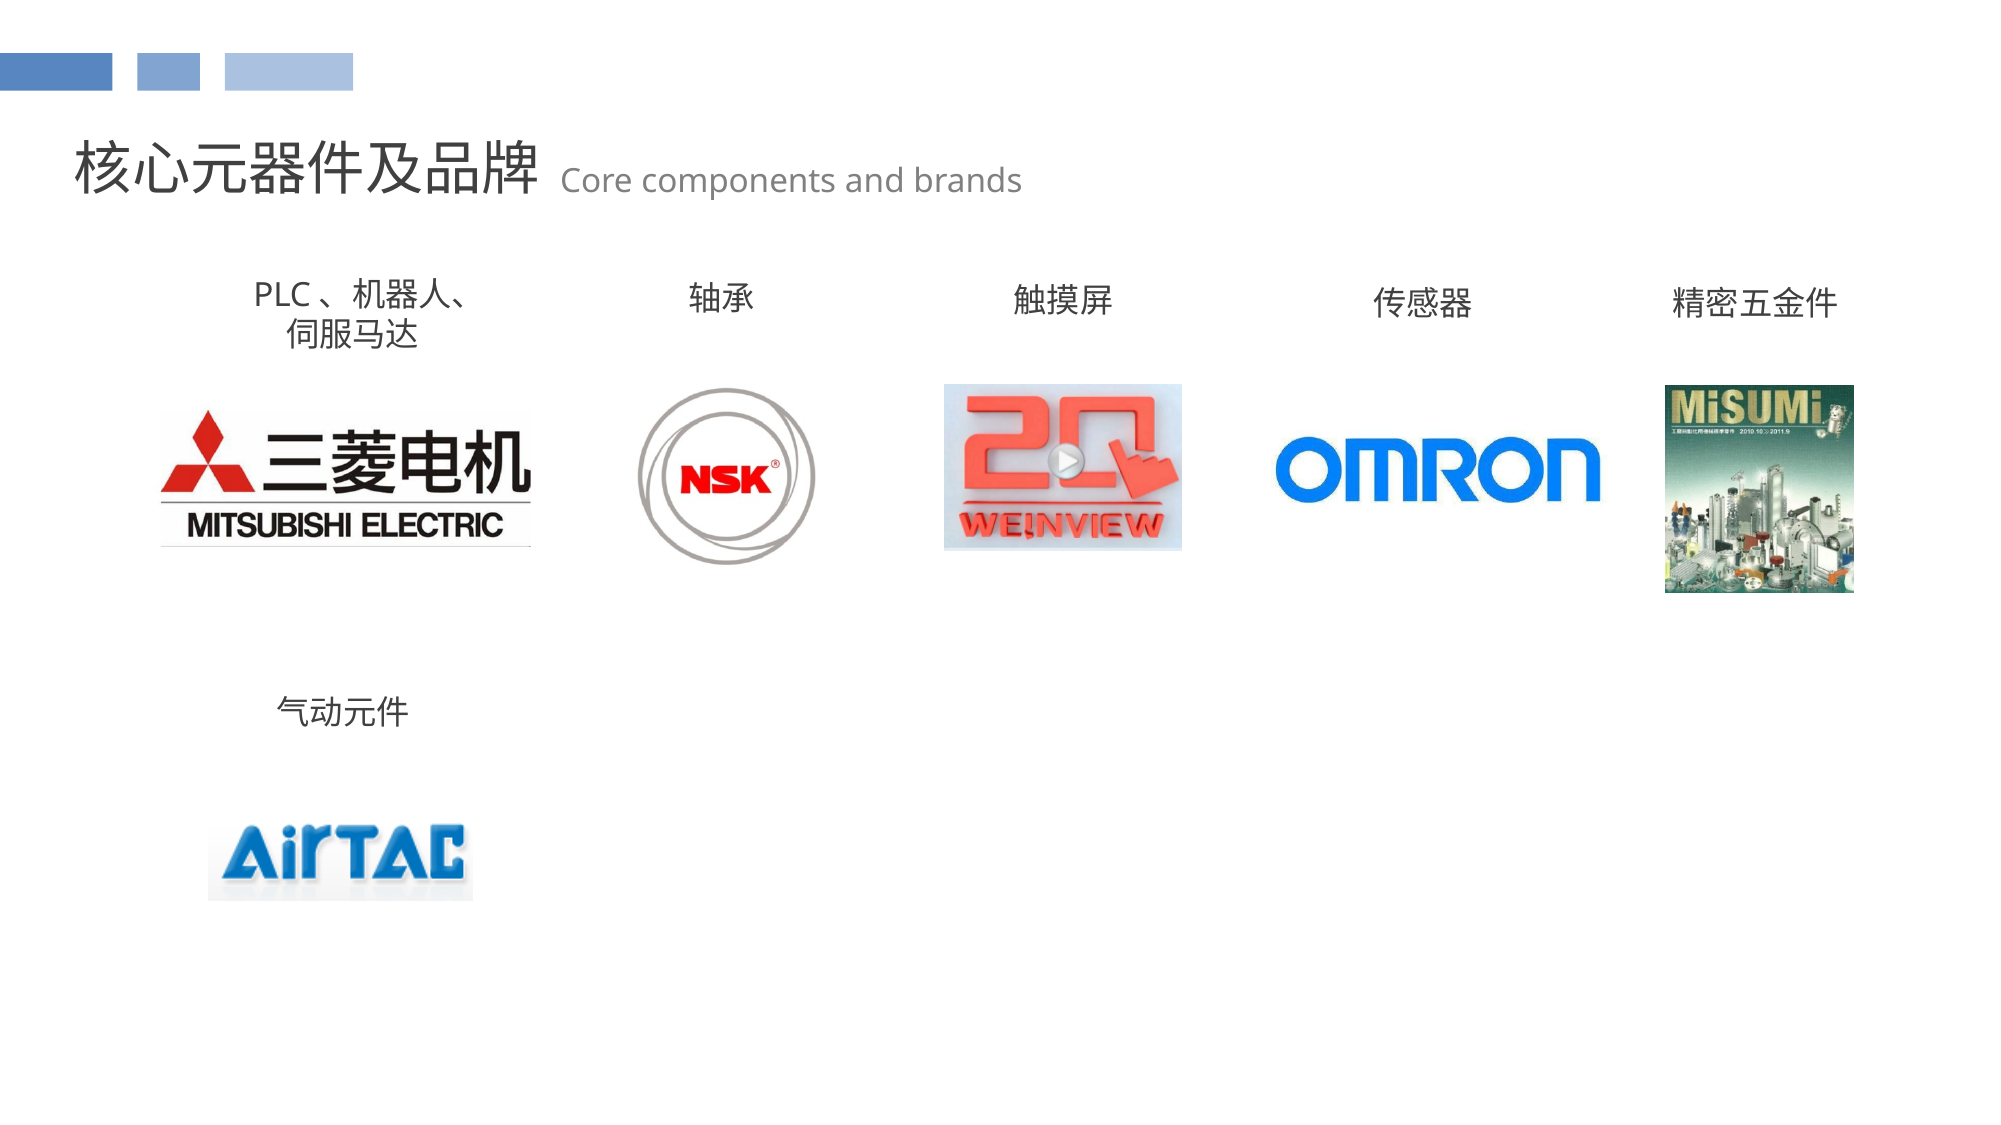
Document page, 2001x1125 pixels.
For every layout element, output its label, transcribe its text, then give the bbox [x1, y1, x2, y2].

picture [208, 811, 473, 901]
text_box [56, 123, 1213, 210]
text_box [224, 52, 354, 92]
picture [629, 383, 824, 572]
text_box [136, 52, 201, 92]
text_box 气动元件 [217, 684, 470, 739]
text_box 触摸屏 [937, 271, 1190, 327]
text_box PLC、机器人、伺服马达 [226, 265, 479, 360]
text_box 传感器 [1296, 274, 1549, 330]
picture [1665, 385, 1854, 593]
text_box 轴承 [595, 270, 848, 325]
picture [944, 384, 1182, 551]
text_box [0, 52, 113, 92]
text_box 精密五金件 [1629, 274, 1882, 330]
picture [138, 388, 565, 547]
picture [1253, 399, 1619, 536]
